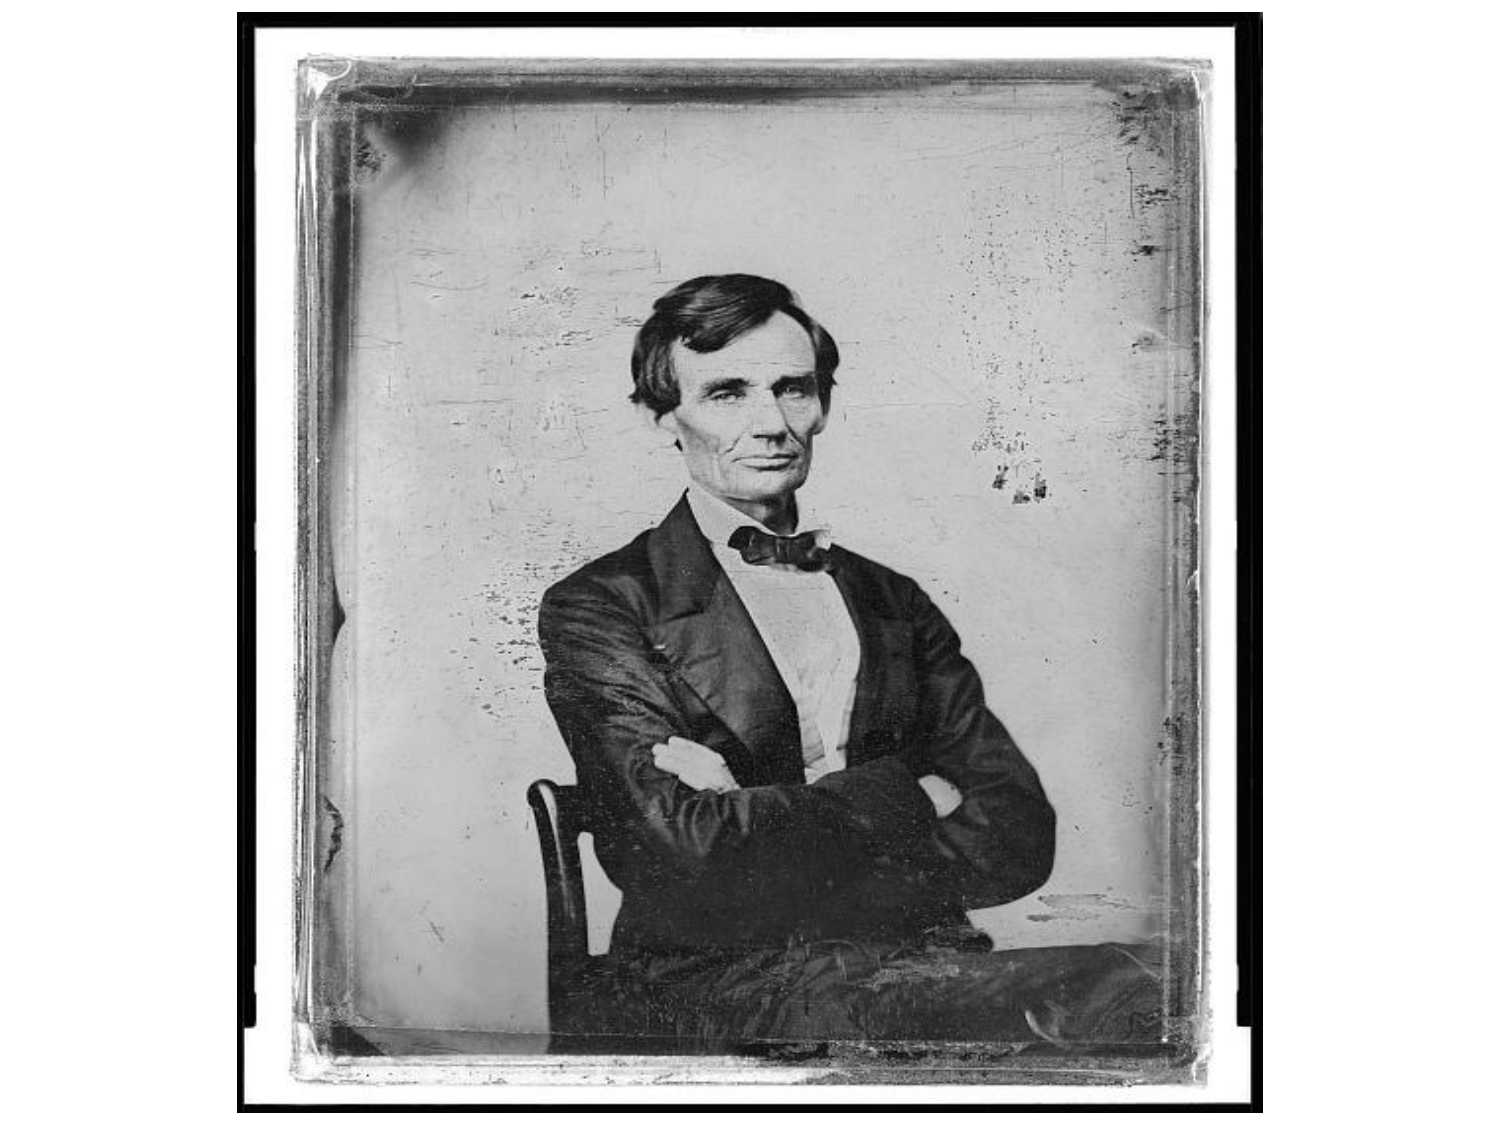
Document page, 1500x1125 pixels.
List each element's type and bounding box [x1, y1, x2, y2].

picture [237, 12, 1263, 1113]
